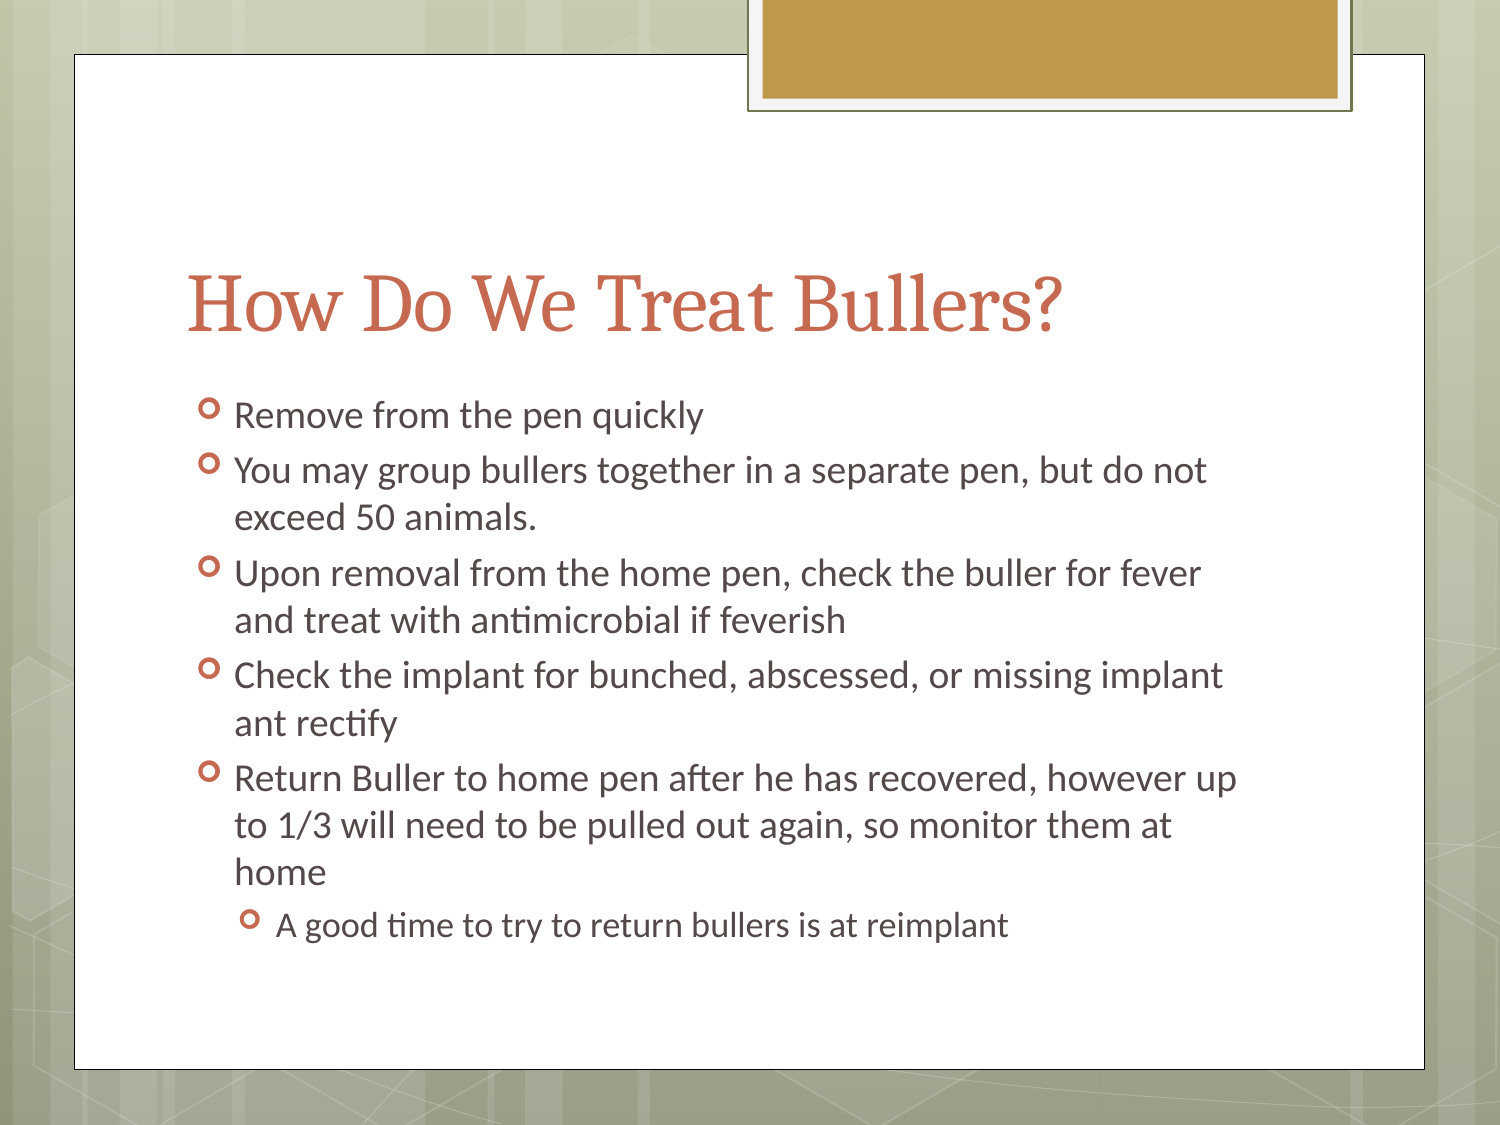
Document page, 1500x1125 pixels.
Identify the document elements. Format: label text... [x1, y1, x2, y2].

title How Do We Treat Bullers? [171, 168, 1324, 357]
list Remove from the pen quickly You may group bullers together in a separate pen, but do not exceed 50 animals. Upon removal from the home pen, check the buller for fever and treat with antimicrobial if feverish Check the implant for bunched, abscessed, or missing implant ant rectify Return Buller to home pen after he has recovered, however up to 1/3 will need to be pulled out again, so monitor them at home A good time to try to return bullers is at reimplant [171, 381, 1283, 957]
